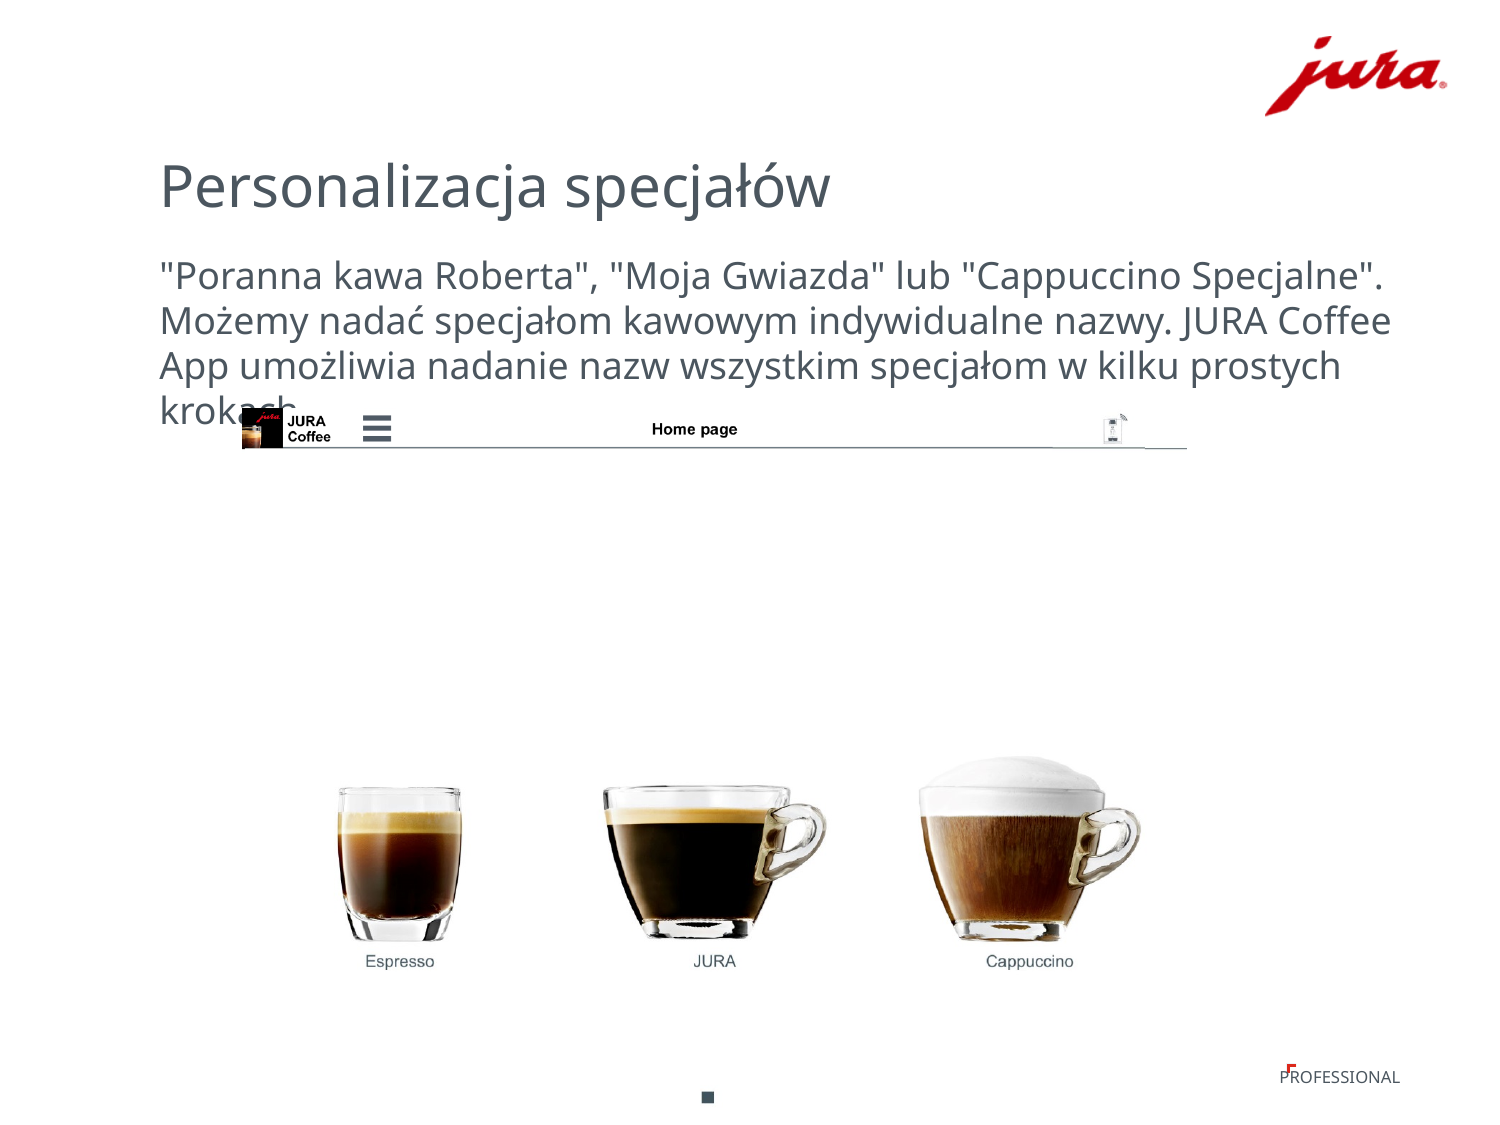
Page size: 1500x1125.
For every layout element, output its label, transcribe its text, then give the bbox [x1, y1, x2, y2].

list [241, 408, 1188, 1118]
text_box "Poranna kawa Roberta", "Moja Gwiazda" lub "Cappuccino Specjalne". Możemy nadać specjałom kawowym indywidualne nazwy. JURA Coffee App umożliwia nadanie nazw wszystkim specjałom w kilku prostych krokach. [159, 252, 1459, 586]
picture [1265, 36, 1449, 121]
title Personalizacja specjałów [159, 148, 1424, 244]
picture [244, 408, 1145, 470]
picture [1286, 1063, 1297, 1074]
